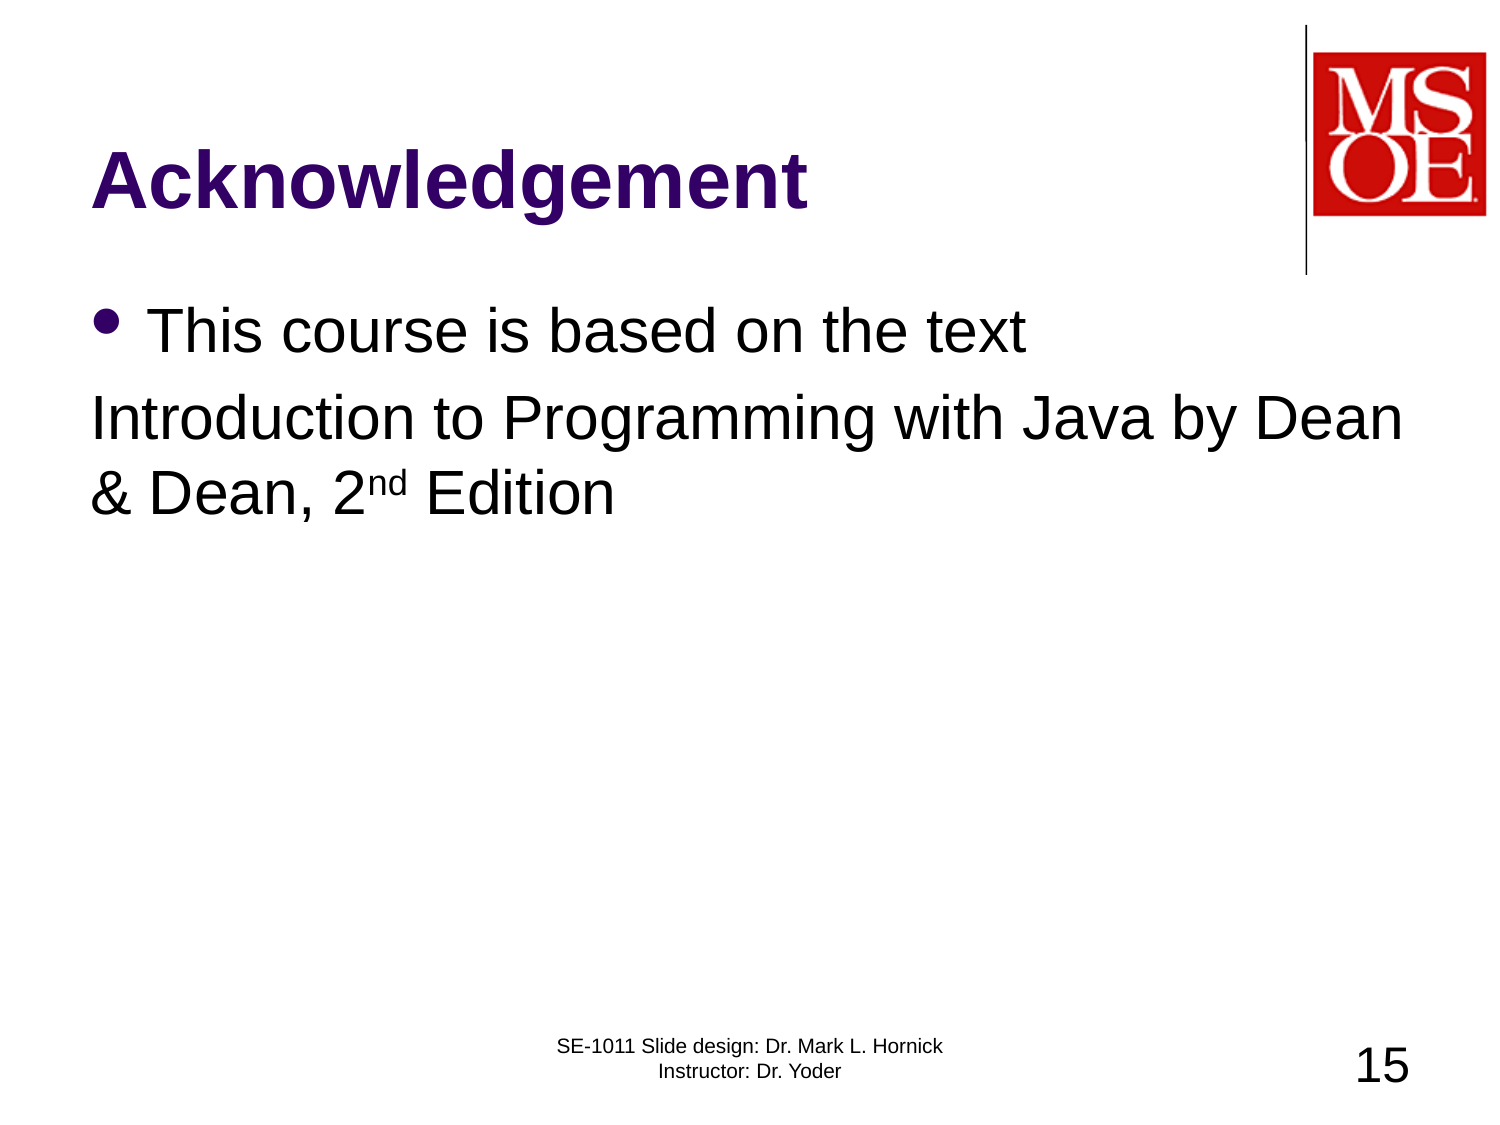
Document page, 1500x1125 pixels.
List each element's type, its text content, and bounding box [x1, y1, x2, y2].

footer SE-1011 Slide design: Dr. Mark L. Hornick Instructor: Dr. Yoder [512, 1024, 988, 1101]
picture [1313, 37, 1488, 232]
title Acknowledgement [74, 19, 1313, 233]
slide_number 15 [1074, 1024, 1426, 1101]
list This course is based on the text Introduction to Programming with Java by Dean & Dean, 2nd Edition [74, 281, 1426, 1006]
